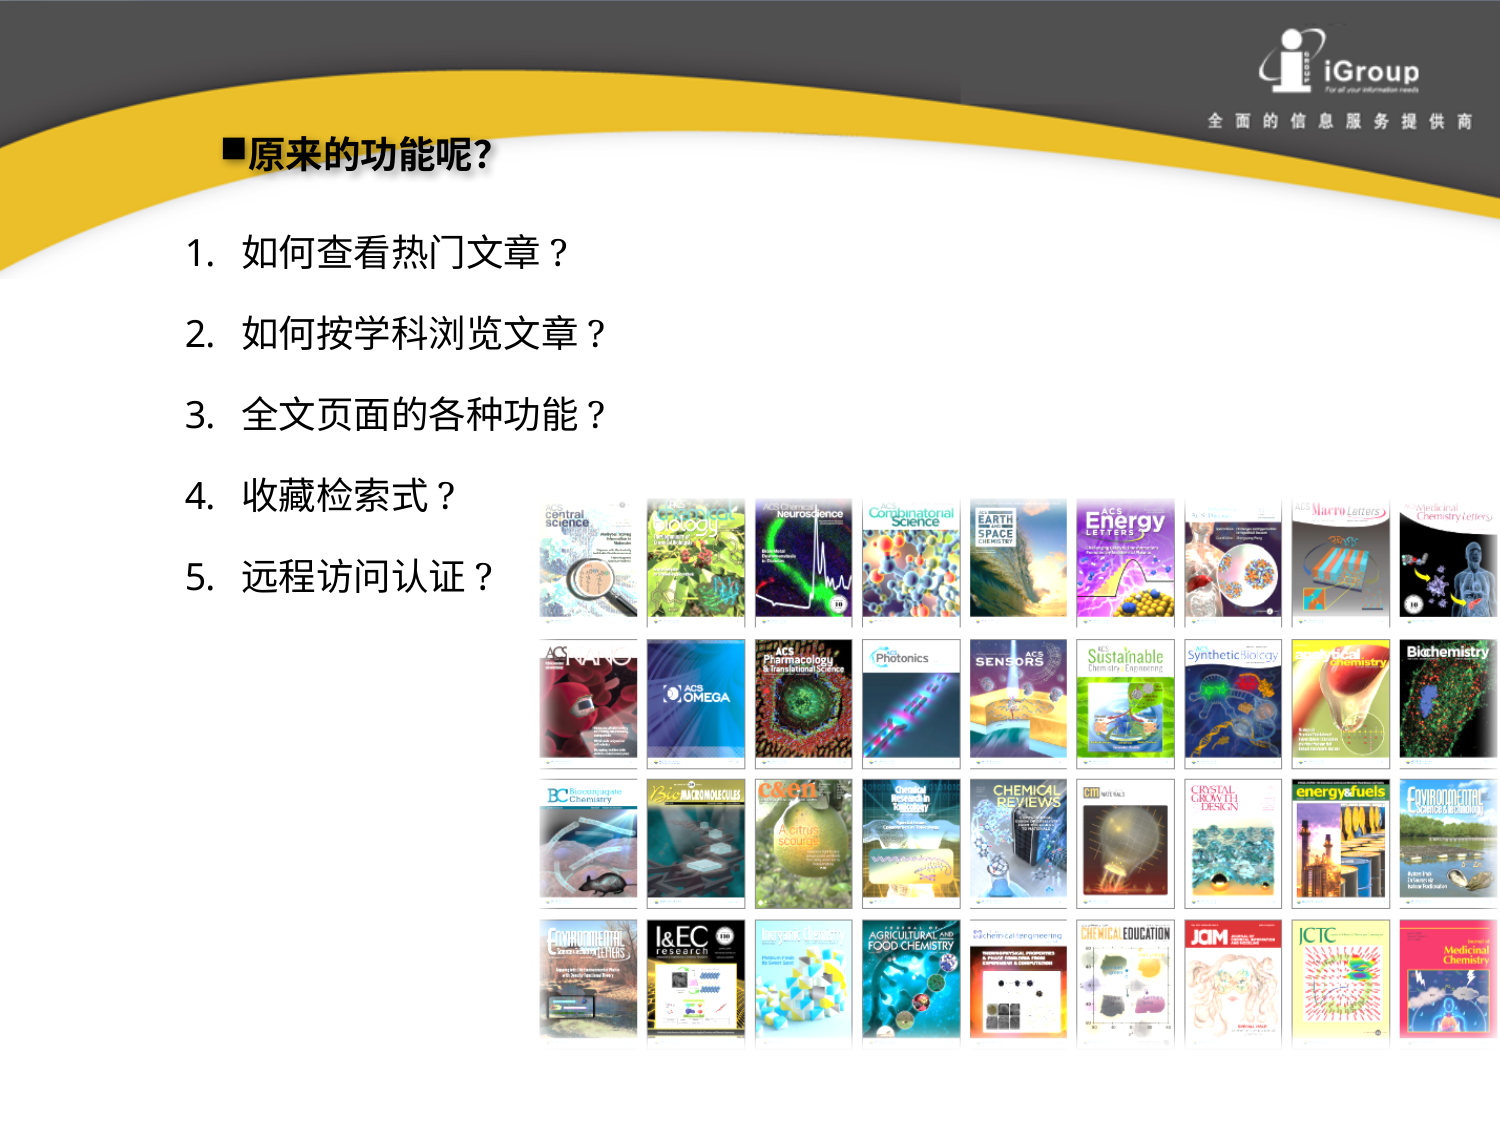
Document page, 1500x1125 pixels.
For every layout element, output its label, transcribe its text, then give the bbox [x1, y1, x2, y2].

text_box 原来的功能呢？ [94, 71, 1420, 242]
text_box 如何查看热门文章? 如何按学科浏览文章? 全文页面的各种功能? 收藏检索式? 远程访问认证? [170, 181, 1352, 687]
picture [527, 492, 1500, 1054]
picture [0, 0, 1500, 279]
